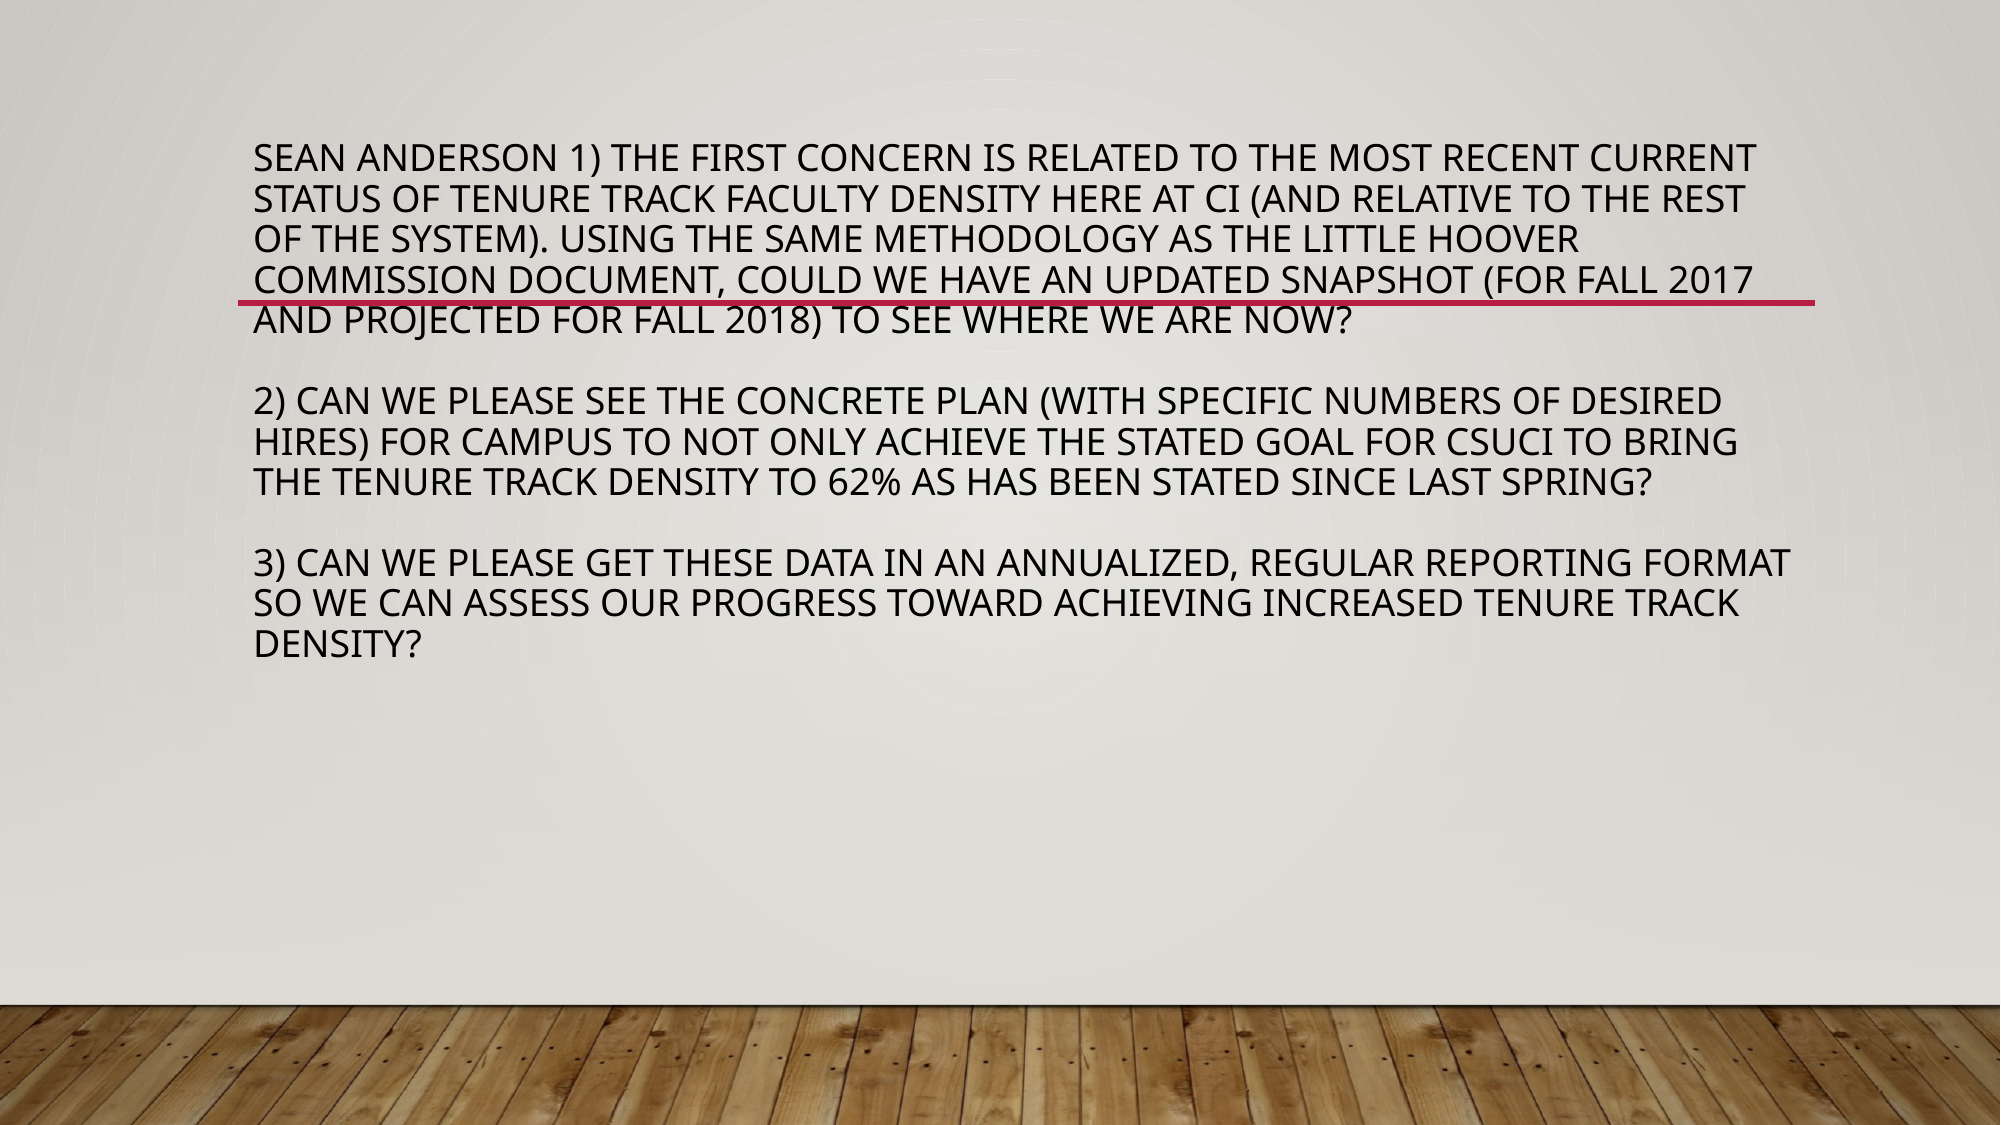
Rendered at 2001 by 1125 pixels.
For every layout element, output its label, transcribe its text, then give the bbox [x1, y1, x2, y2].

title Sean Anderson 1) The first concern is related to the most recent current status of tenure track faculty density here at CI (and relative to the rest of the system). Using the same methodology as the Little Hoover Commission document, could we have an updated snapshot (for Fall 2017 and projected for Fall 2018) to see where we are now? 2) Can we please see the concrete plan (with specific numbers of desired hires) for campus to not only achieve the stated goal for CSUCI to bring the tenure track density to 62% as has been stated since last Spring? 3) Can we please get these data in an annualized, regular reporting format so we can assess our progress toward achieving increased Tenure Track density? [238, 131, 1814, 291]
picture [0, 1005, 2000, 1125]
